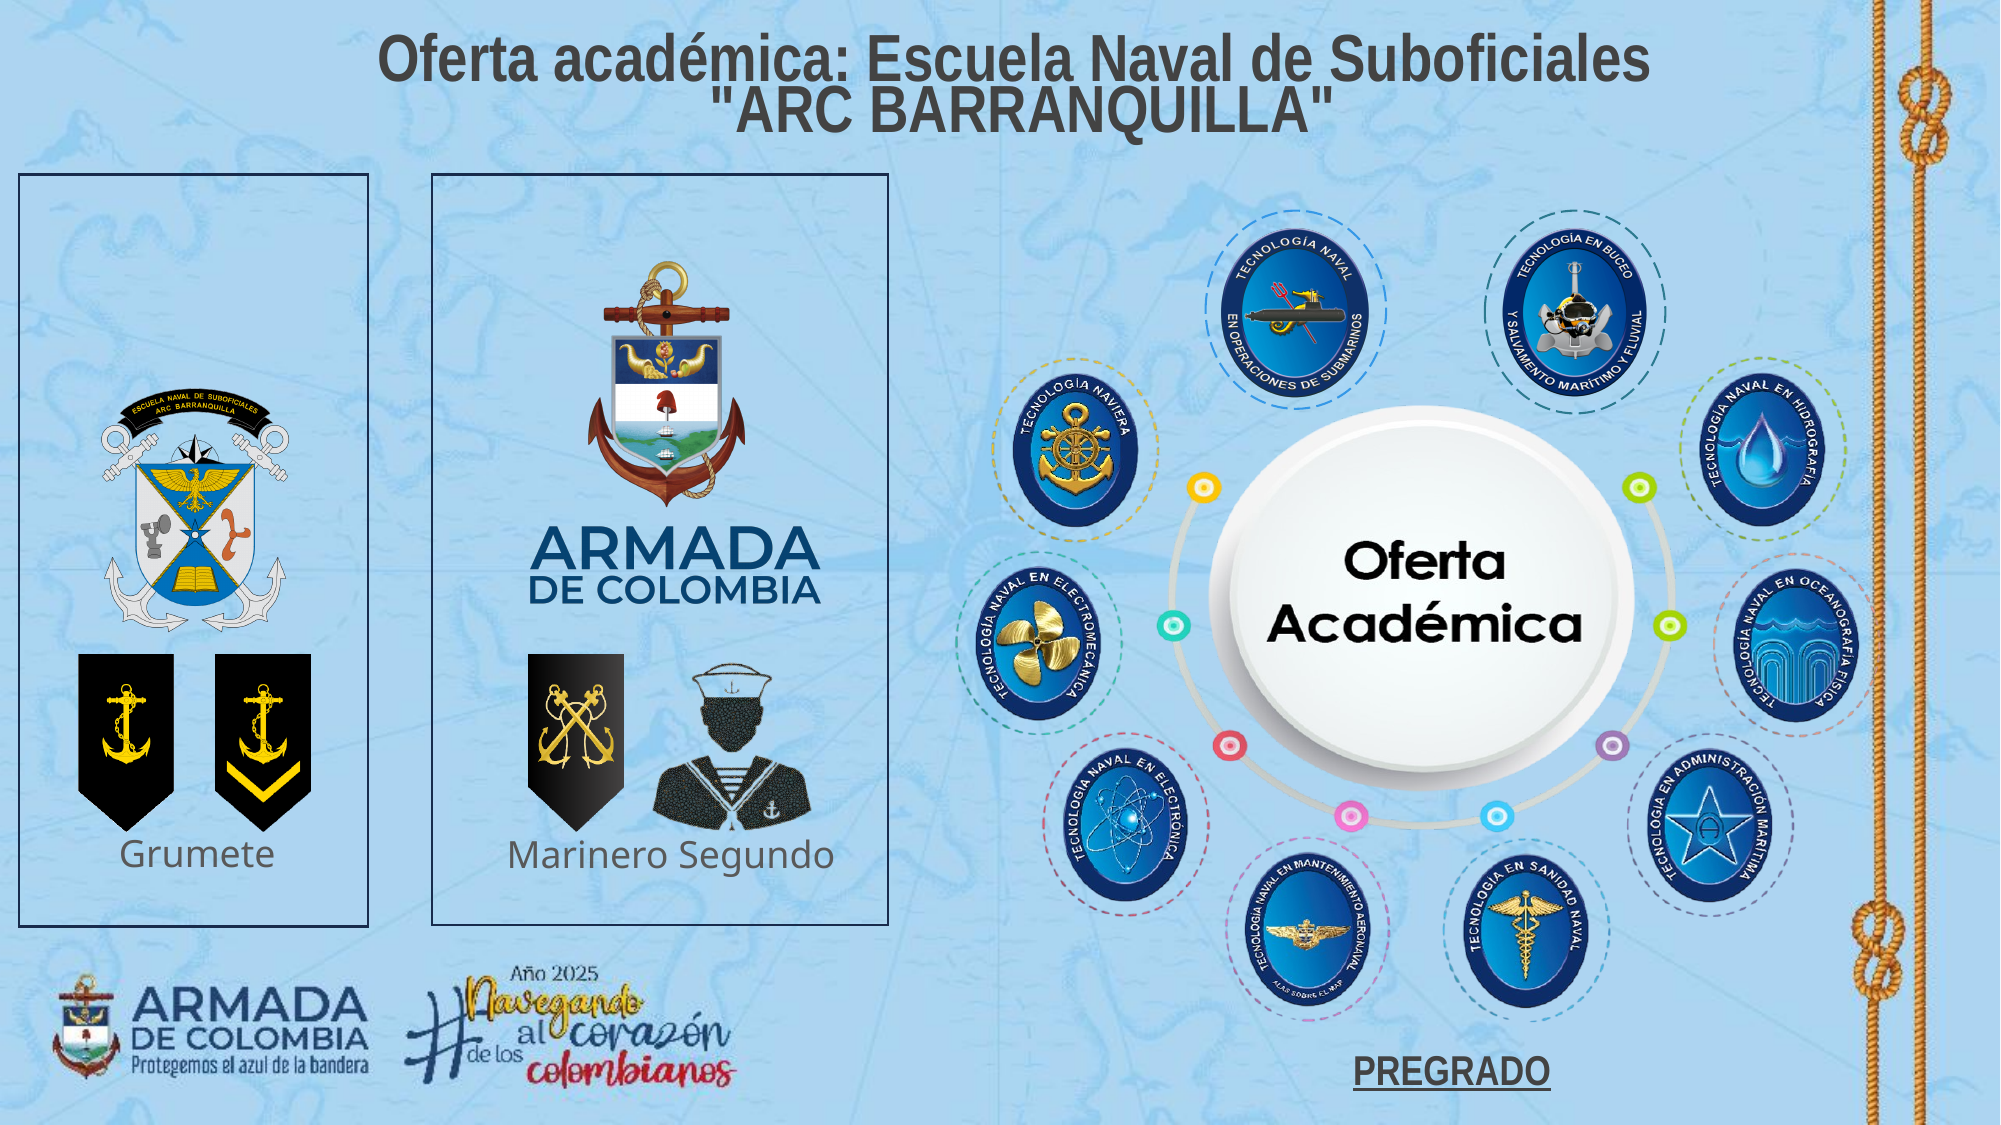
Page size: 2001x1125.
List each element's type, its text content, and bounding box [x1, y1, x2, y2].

text_box Grumete [104, 822, 292, 883]
text_box Oferta académica: Escuela Naval de Suboficiales "ARC BARRANQUILLA" [19, 43, 2000, 173]
text_box [18, 173, 369, 928]
text_box Marinero Segundo [491, 823, 863, 884]
text_box [431, 173, 889, 926]
picture [0, 0, 2001, 1125]
text_box PREGRADO [1247, 1044, 1658, 1095]
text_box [947, 210, 1886, 1044]
